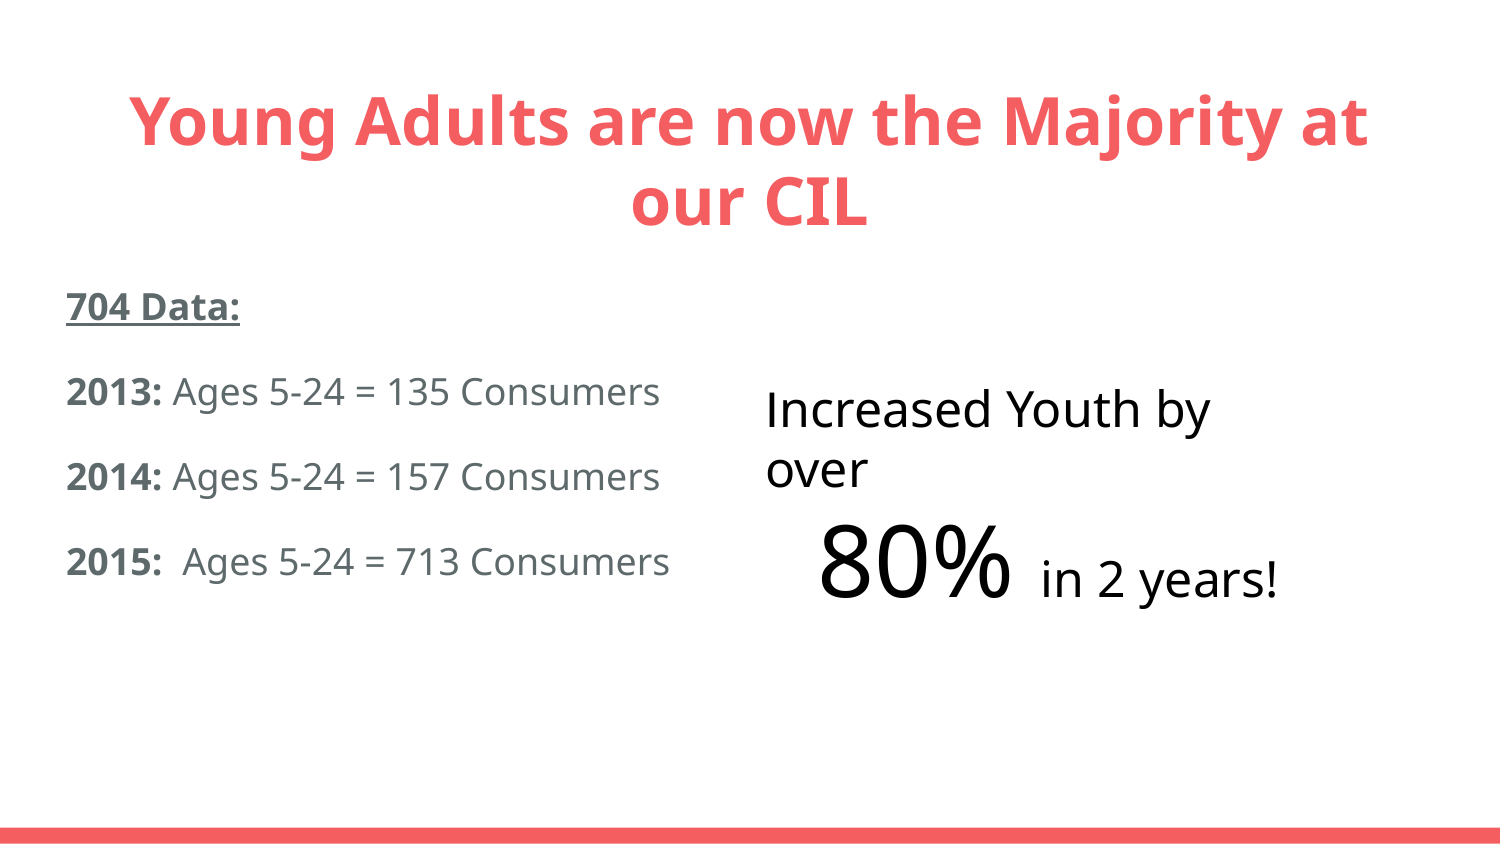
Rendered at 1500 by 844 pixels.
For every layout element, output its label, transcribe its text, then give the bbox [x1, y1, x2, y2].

text_box Increased Youth by over 80% in 2 years! [750, 362, 1342, 572]
list 704 Data: 2013: Ages 5-24 = 135 Consumers 2014: Ages 5-24 = 157 Consumers 2015: Ages 5-24 = 713 Consumers [51, 261, 1449, 750]
title Young Adults are now the Majority at our CIL [51, 64, 1449, 248]
